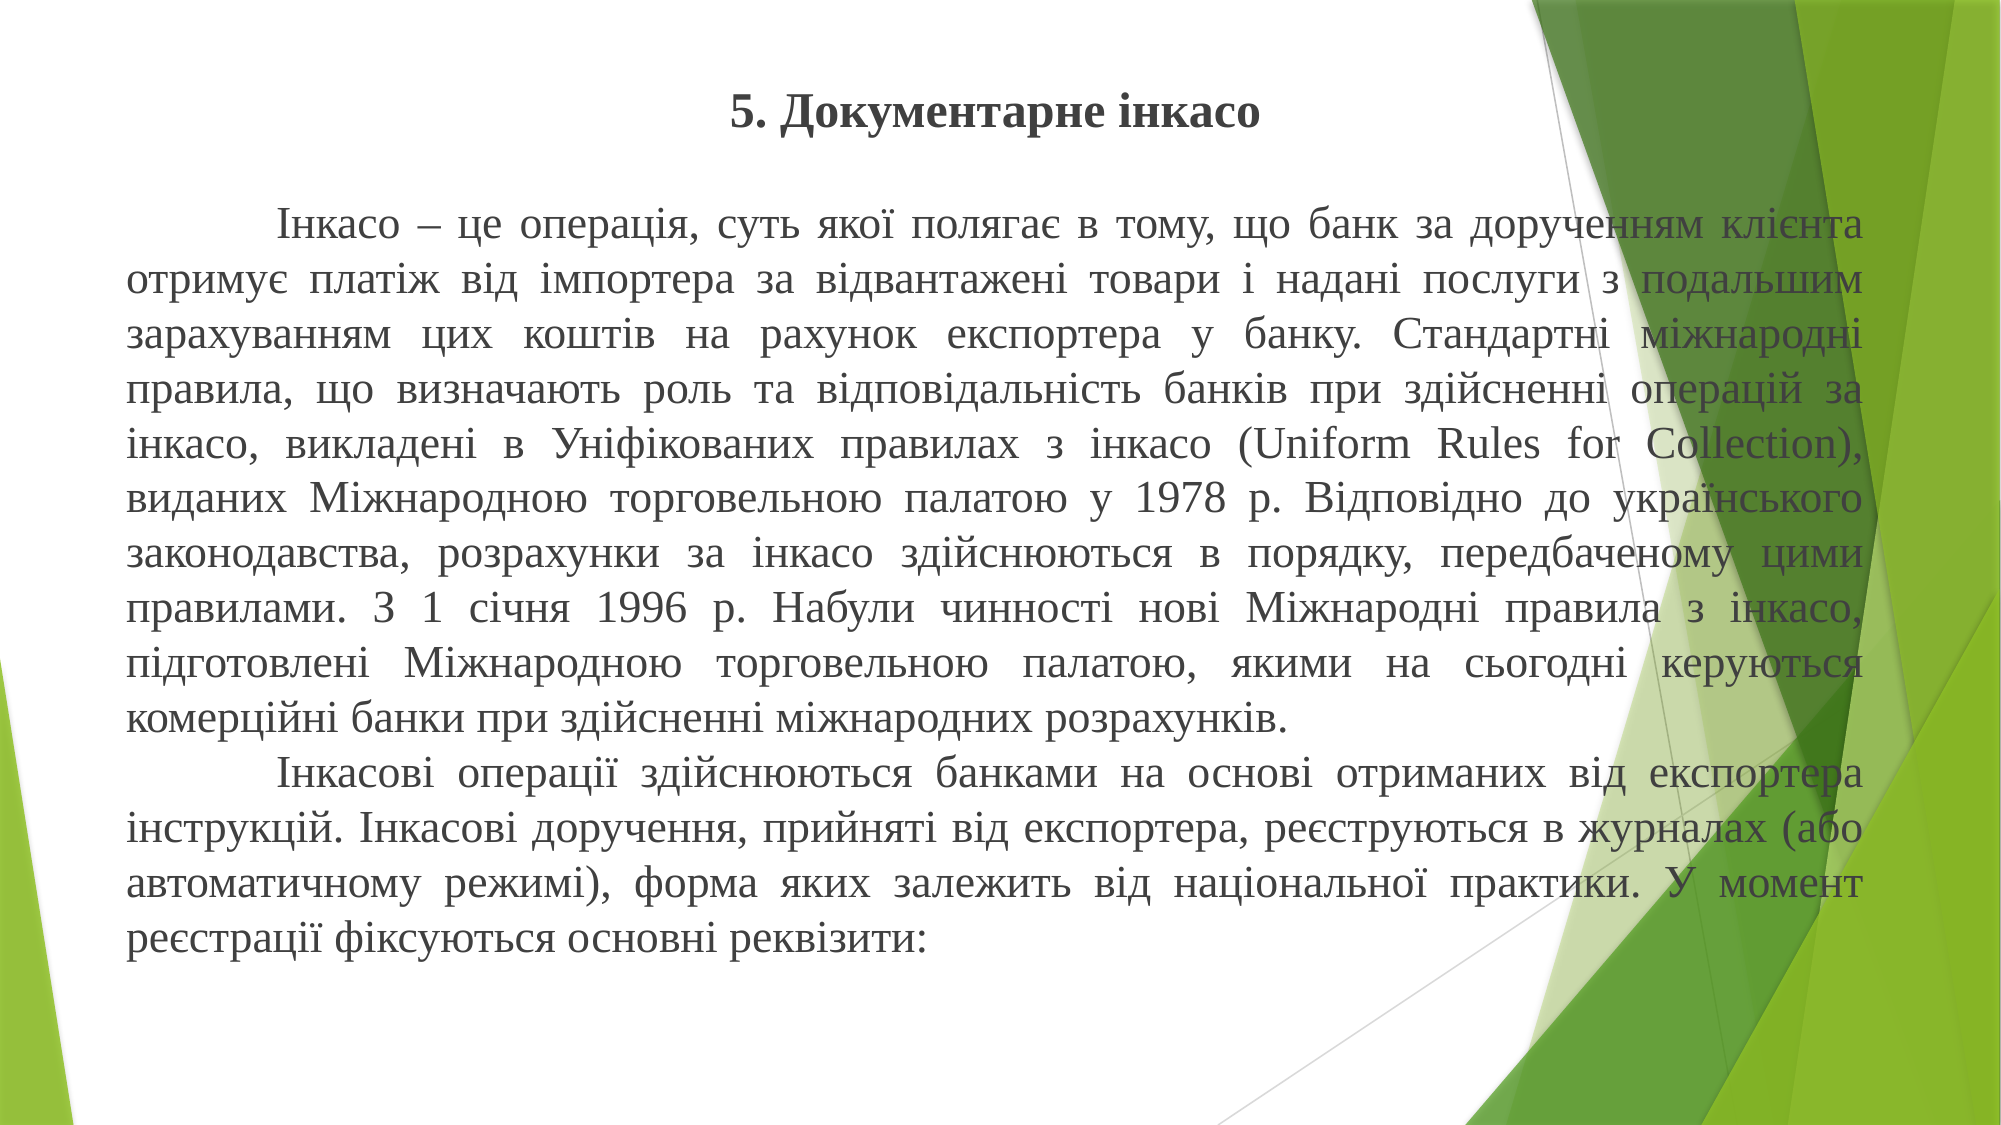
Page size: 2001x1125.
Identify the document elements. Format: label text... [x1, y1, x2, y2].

list 5. Документарне інкасо Інкасо – це операція, суть якої полягає в тому, що банк за дорученням клієнта отримує платіж від імпортера за відвантажені товари і надані послуги з подальшим зарахуванням цих коштів на рахунок експортера у банку. Стандартні міжнародні правила, що визначають роль та відповідальність банків при здійсненні операцій за інкасо, викладені в Уніфікованих правилах з інкасо (Uniform Rules for Collection), виданих Міжнародною торговельною палатою у 1978 р. Відповідно до українського законодавства, розрахунки за інкасо здійснюються в порядку, передбаченому цими правилами. З 1 січня 1996 р. Набули чинності нові Міжнародні правила з інкасо, підготовлені Міжнародною торговельною палатою, якими на сьогодні керуються комерційні банки при здійсненні міжнародних розрахунків. Інкасові операції здійснюються банками на основі отриманих від експортера інструкцій. Інкасові доручення, прийняті від експортера, реєструються в журналах (або автоматичному режимі), форма яких залежить від національної практики. У момент реєстрації фіксуються основні реквізити: [111, 69, 1881, 1053]
